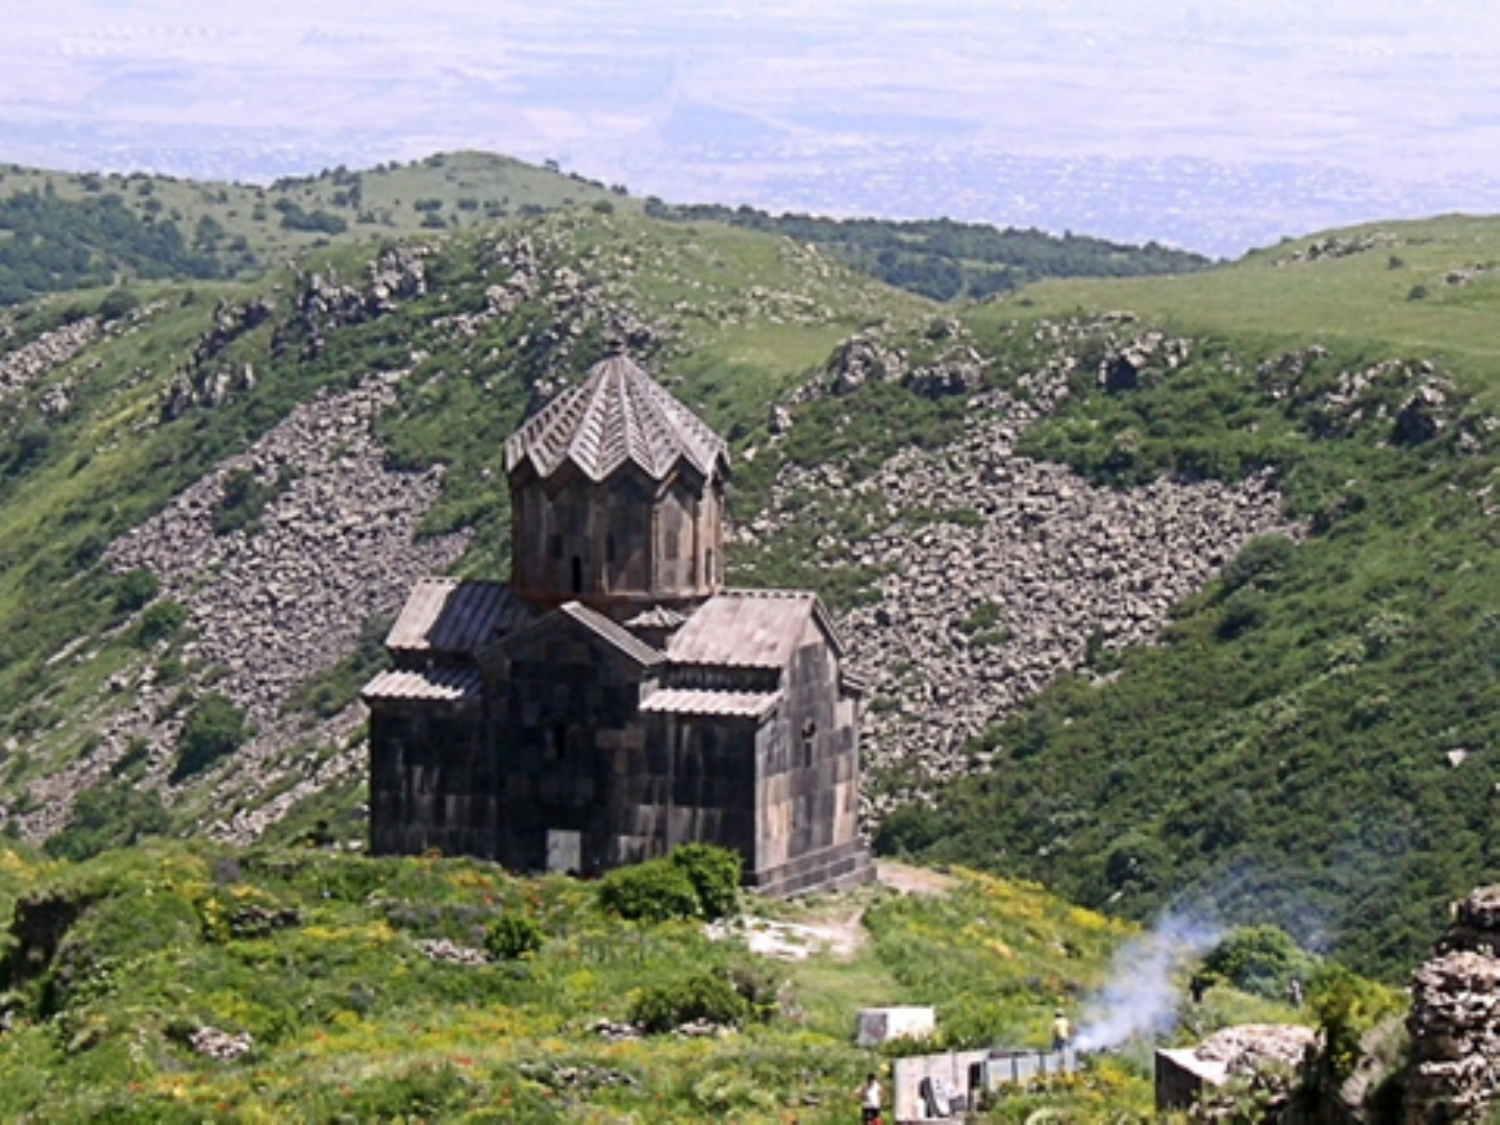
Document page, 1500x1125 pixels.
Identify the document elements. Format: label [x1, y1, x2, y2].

list [3, 3, 1498, 1120]
